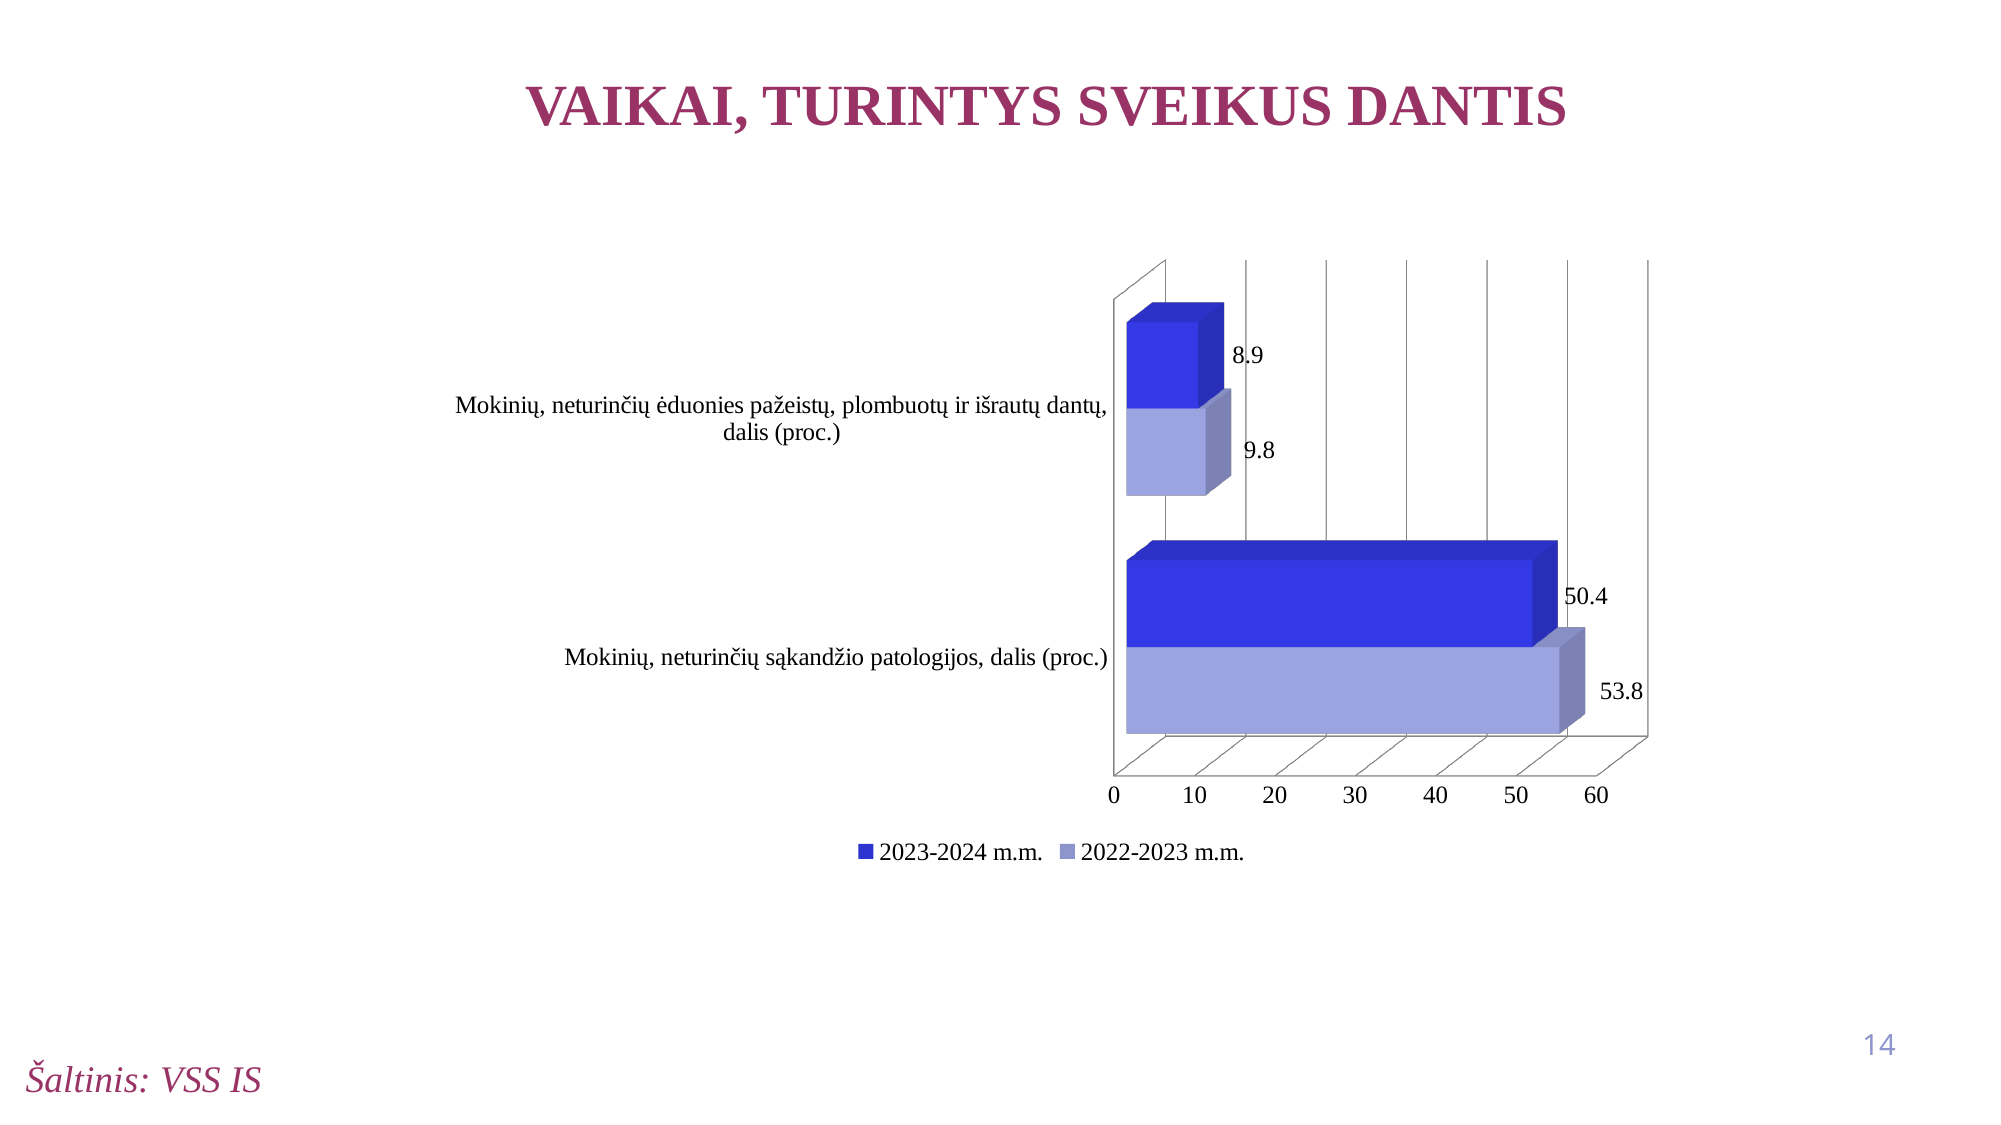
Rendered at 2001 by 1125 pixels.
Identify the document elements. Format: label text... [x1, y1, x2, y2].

slide_number 14 [1833, 1019, 1911, 1079]
chart [422, 246, 1681, 871]
footer Šaltinis: VSS IS [10, 1047, 956, 1104]
title Vaikai, turintys sveikus dantis [39, 67, 2000, 247]
